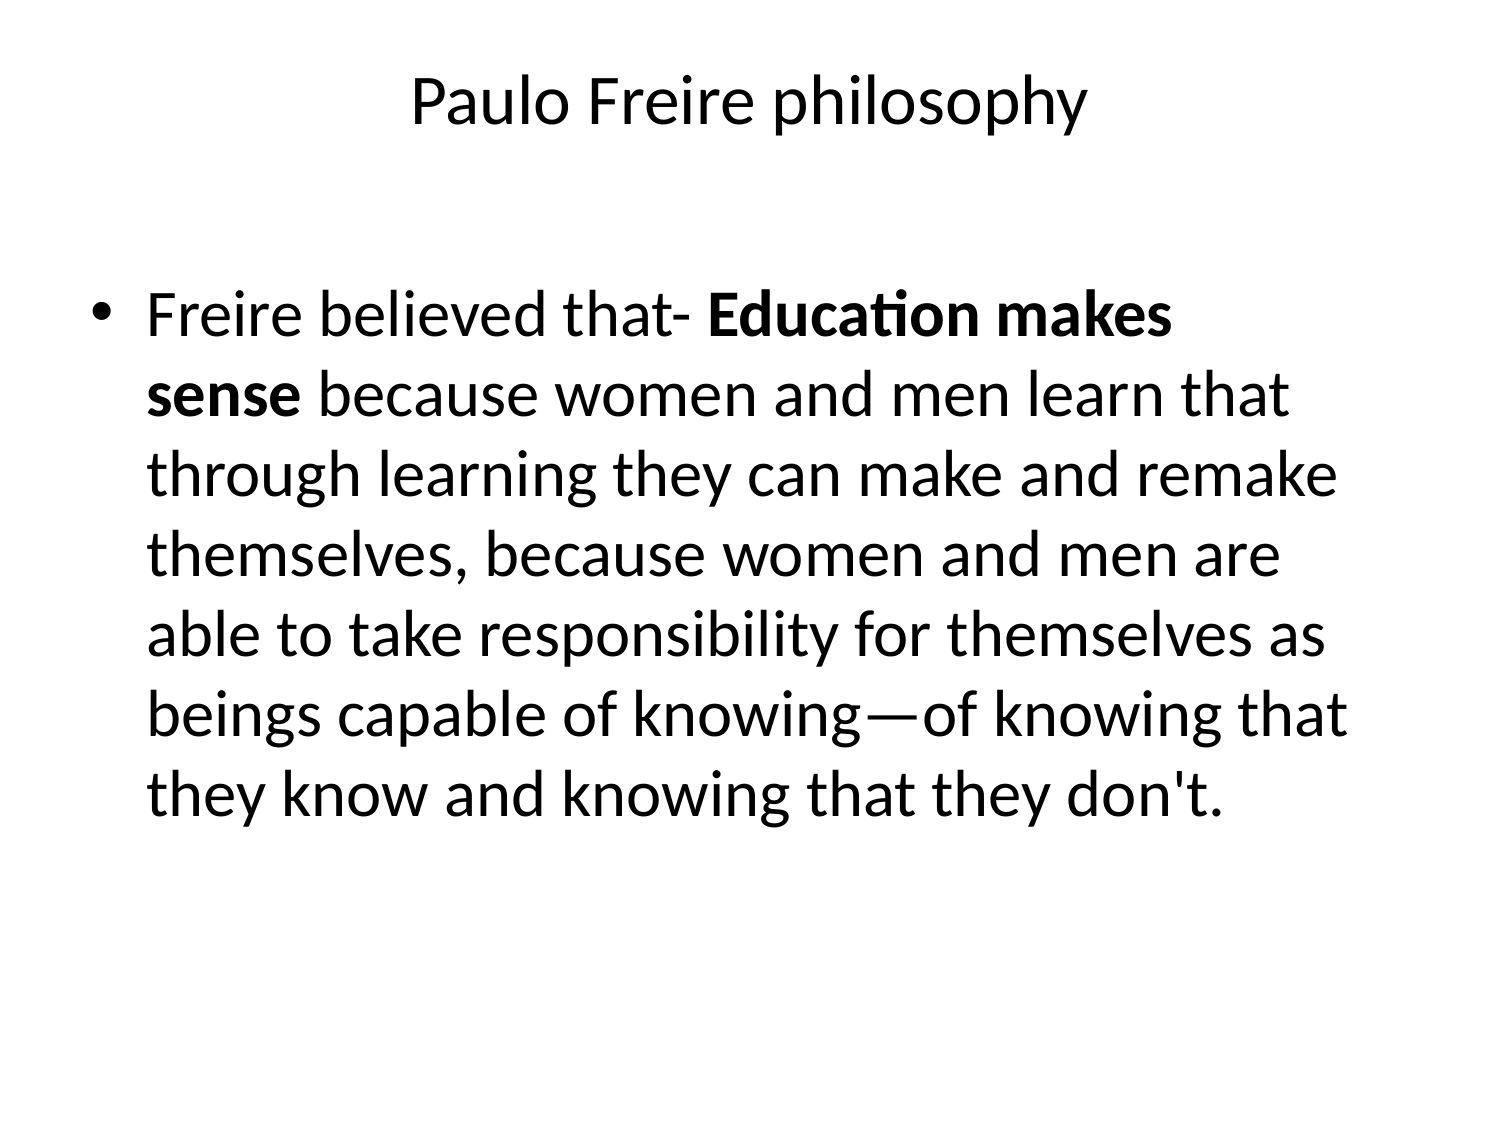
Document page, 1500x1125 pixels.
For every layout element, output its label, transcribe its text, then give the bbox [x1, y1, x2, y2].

title Paulo Freire philosophy [75, 45, 1425, 233]
list Freire believed that- Education makes sense because women and men learn that through learning they can make and remake themselves, because women and men are able to take responsibility for themselves as beings capable of knowing—of knowing that they know and knowing that they don't. [75, 262, 1425, 1005]
